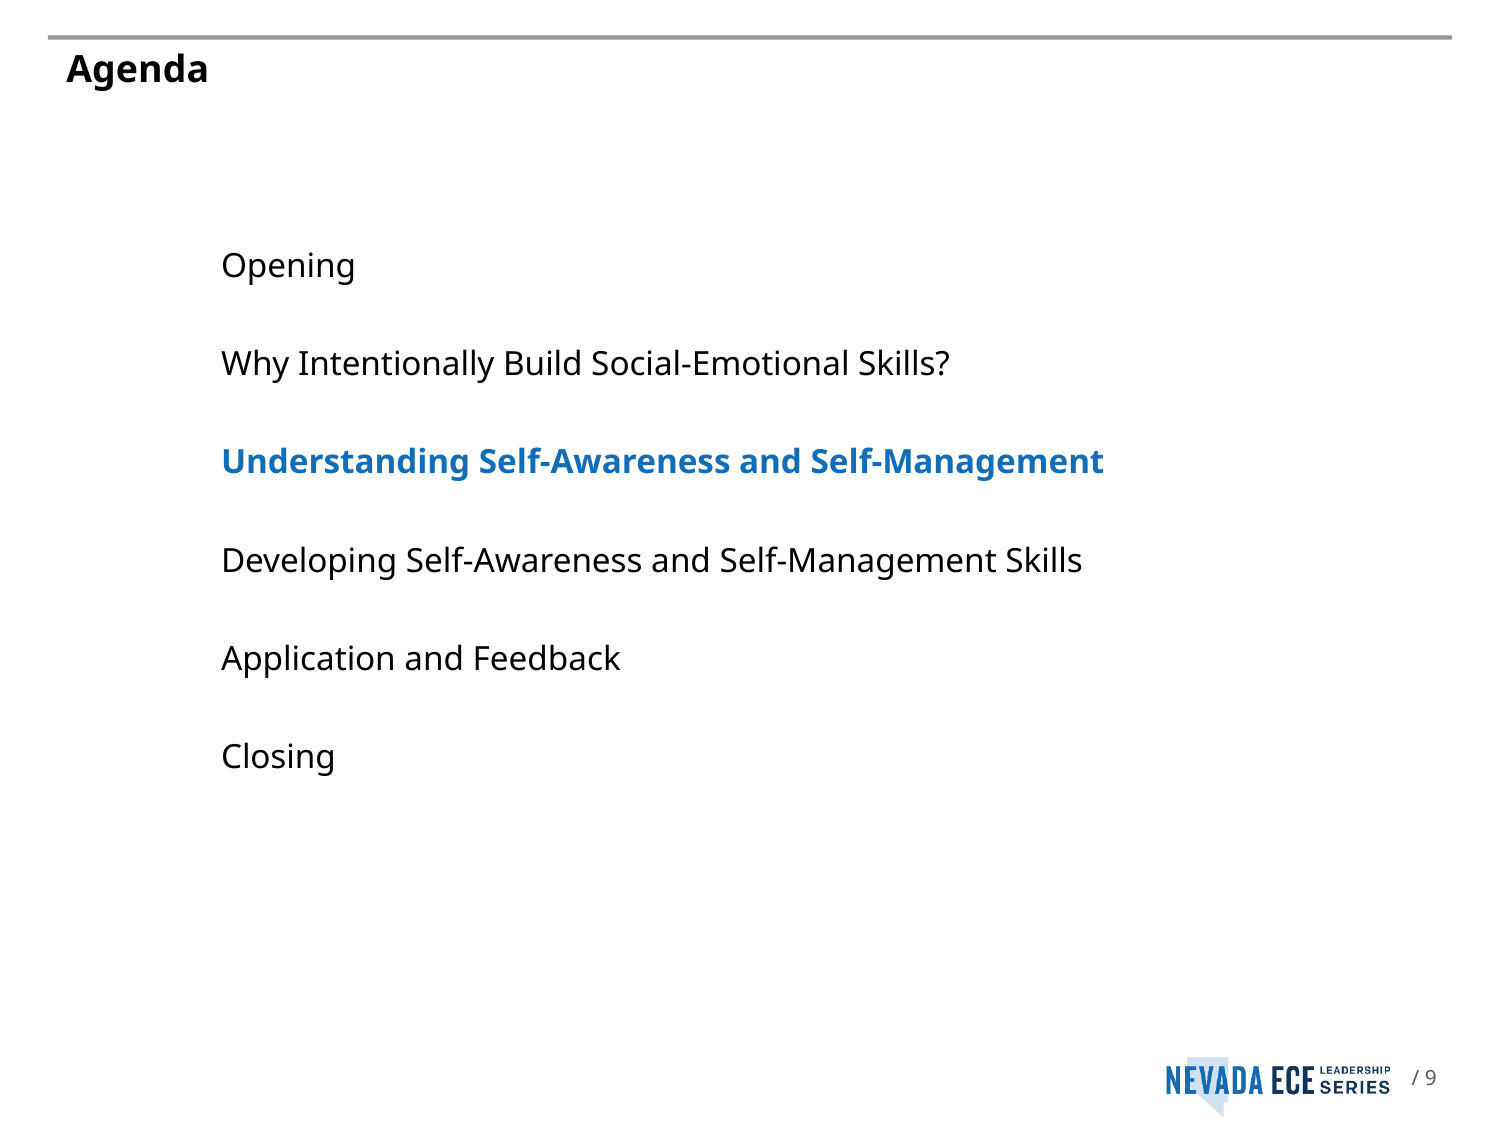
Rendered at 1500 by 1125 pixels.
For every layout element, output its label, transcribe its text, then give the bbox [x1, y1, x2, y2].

text_box Opening Why Intentionally Build Social-Emotional Skills? Understanding Self-Awareness and Self-Management Developing Self-Awareness and Self-Management Skills Application and Feedback Closing [206, 236, 1294, 1078]
title Agenda [51, 37, 1449, 176]
picture [1162, 1049, 1394, 1121]
